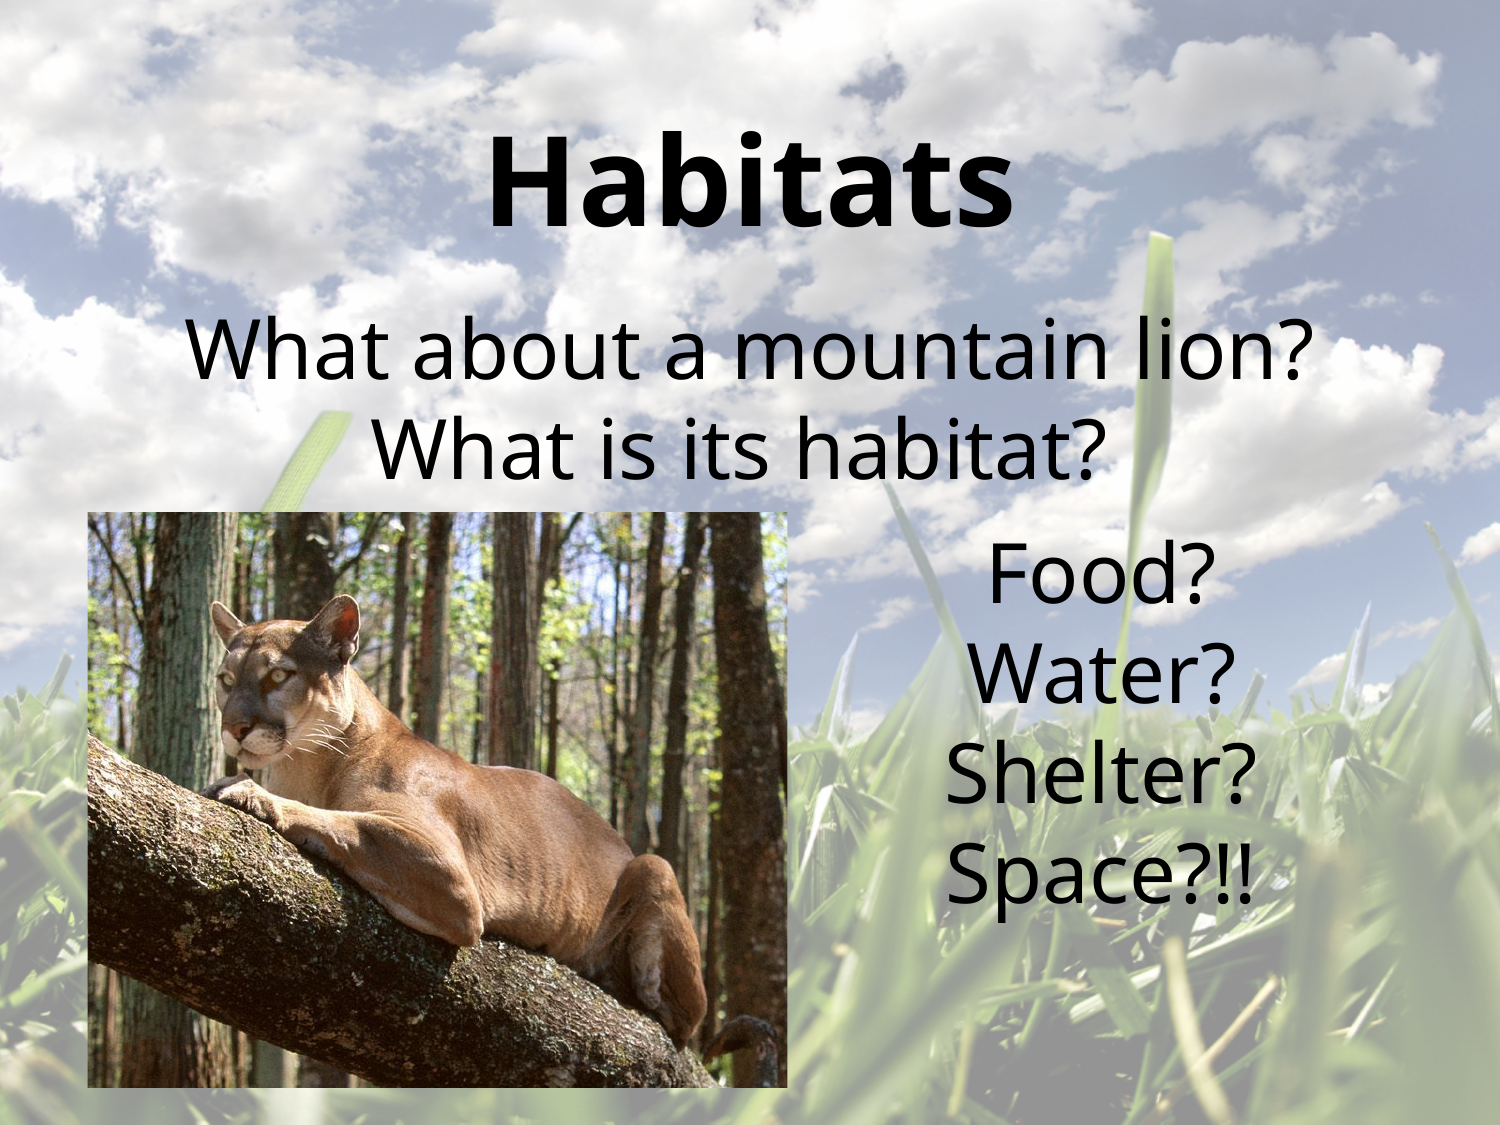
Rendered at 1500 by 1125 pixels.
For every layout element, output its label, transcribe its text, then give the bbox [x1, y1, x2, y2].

text_box Habitats What about a mountain lion? What is its habitat? [125, 93, 1375, 504]
text_box Food? Water? Shelter? Space?!! [849, 512, 1375, 973]
picture [87, 512, 788, 1088]
